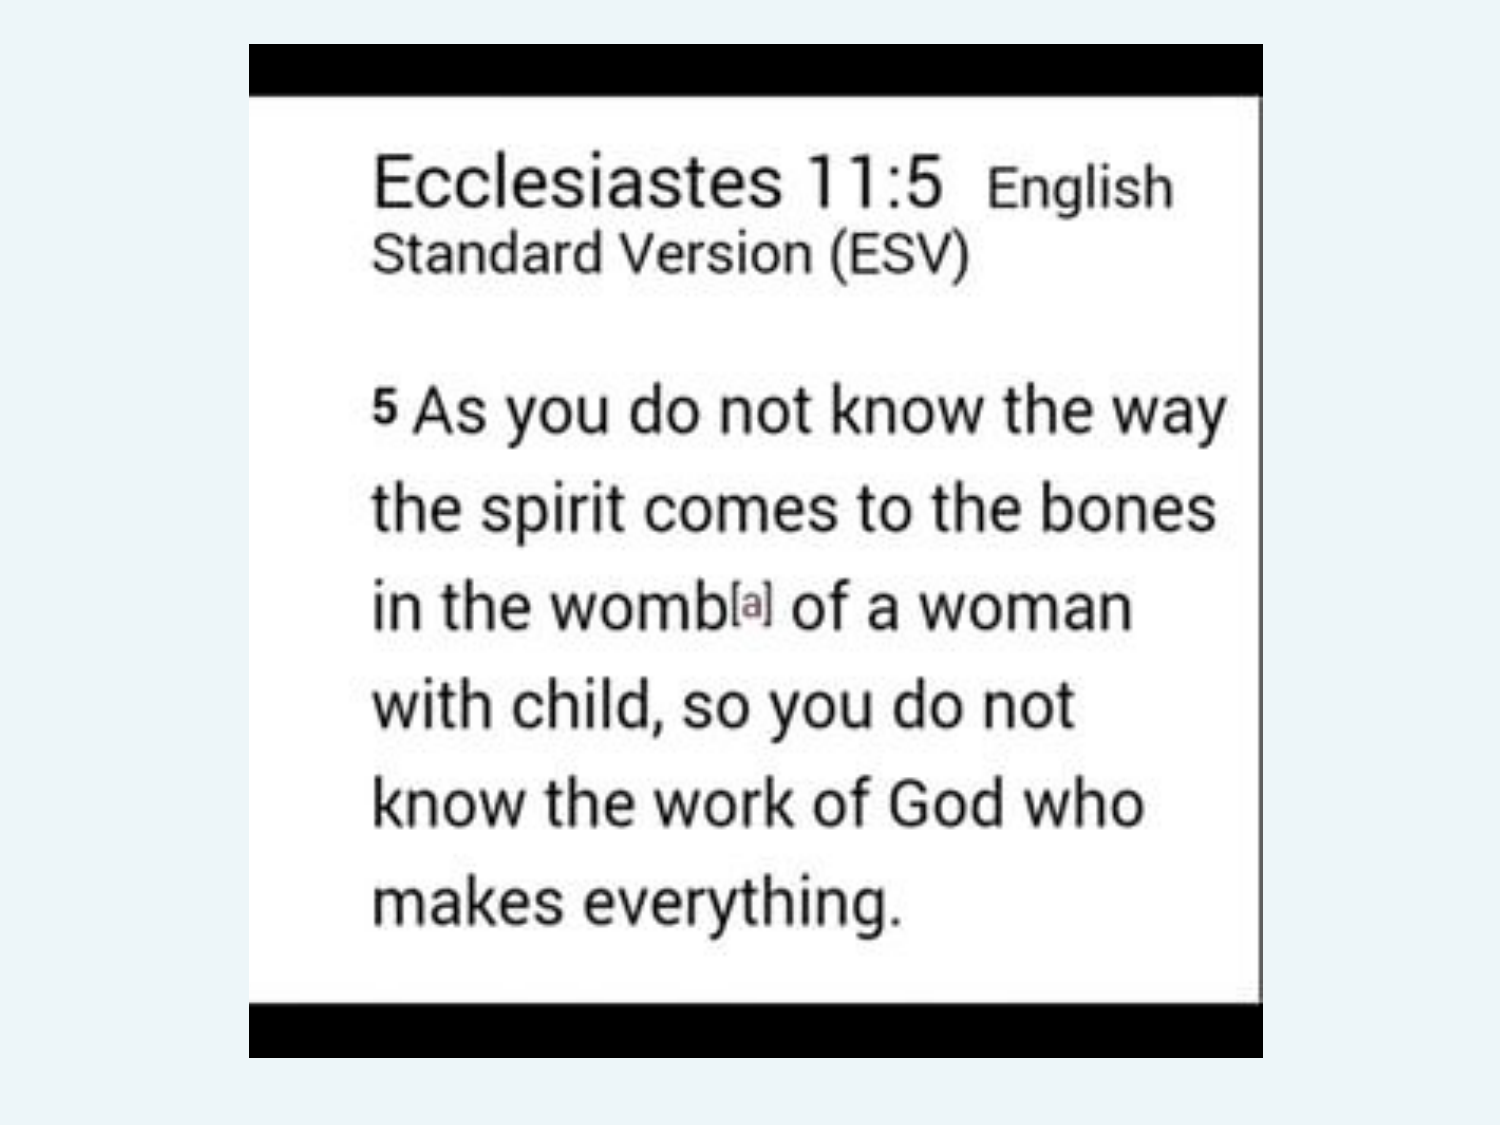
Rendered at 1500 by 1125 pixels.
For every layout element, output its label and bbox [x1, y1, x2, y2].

list [249, 44, 1263, 1058]
